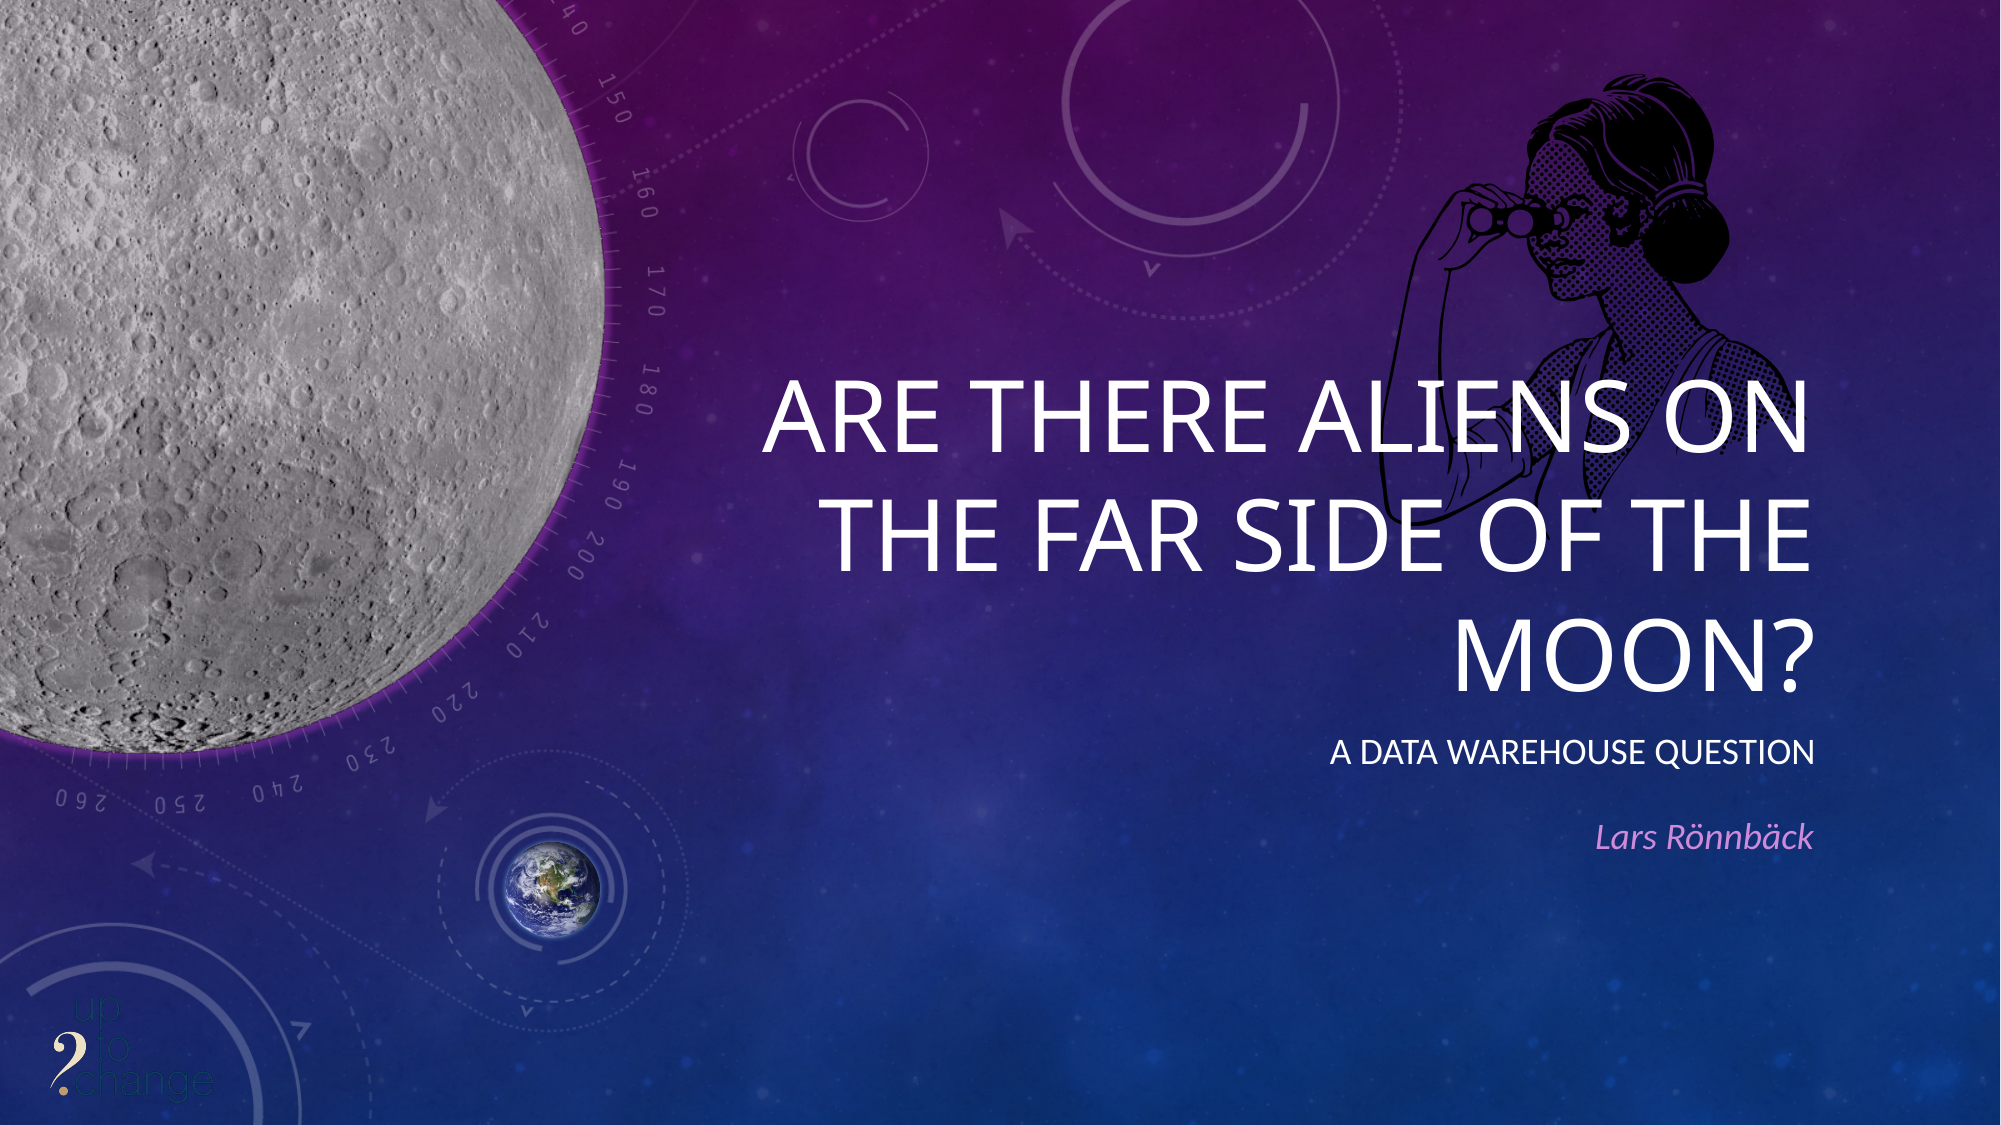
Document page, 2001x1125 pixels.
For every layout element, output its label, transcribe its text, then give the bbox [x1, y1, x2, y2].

text_box Lars Rönnbäck [1580, 804, 1829, 865]
picture [0, 0, 2001, 1125]
title Are there aliens on the FAR side of the moon? [658, 322, 1831, 719]
subtitle A DATA WAREHOUSE QUESTION [650, 719, 1831, 950]
